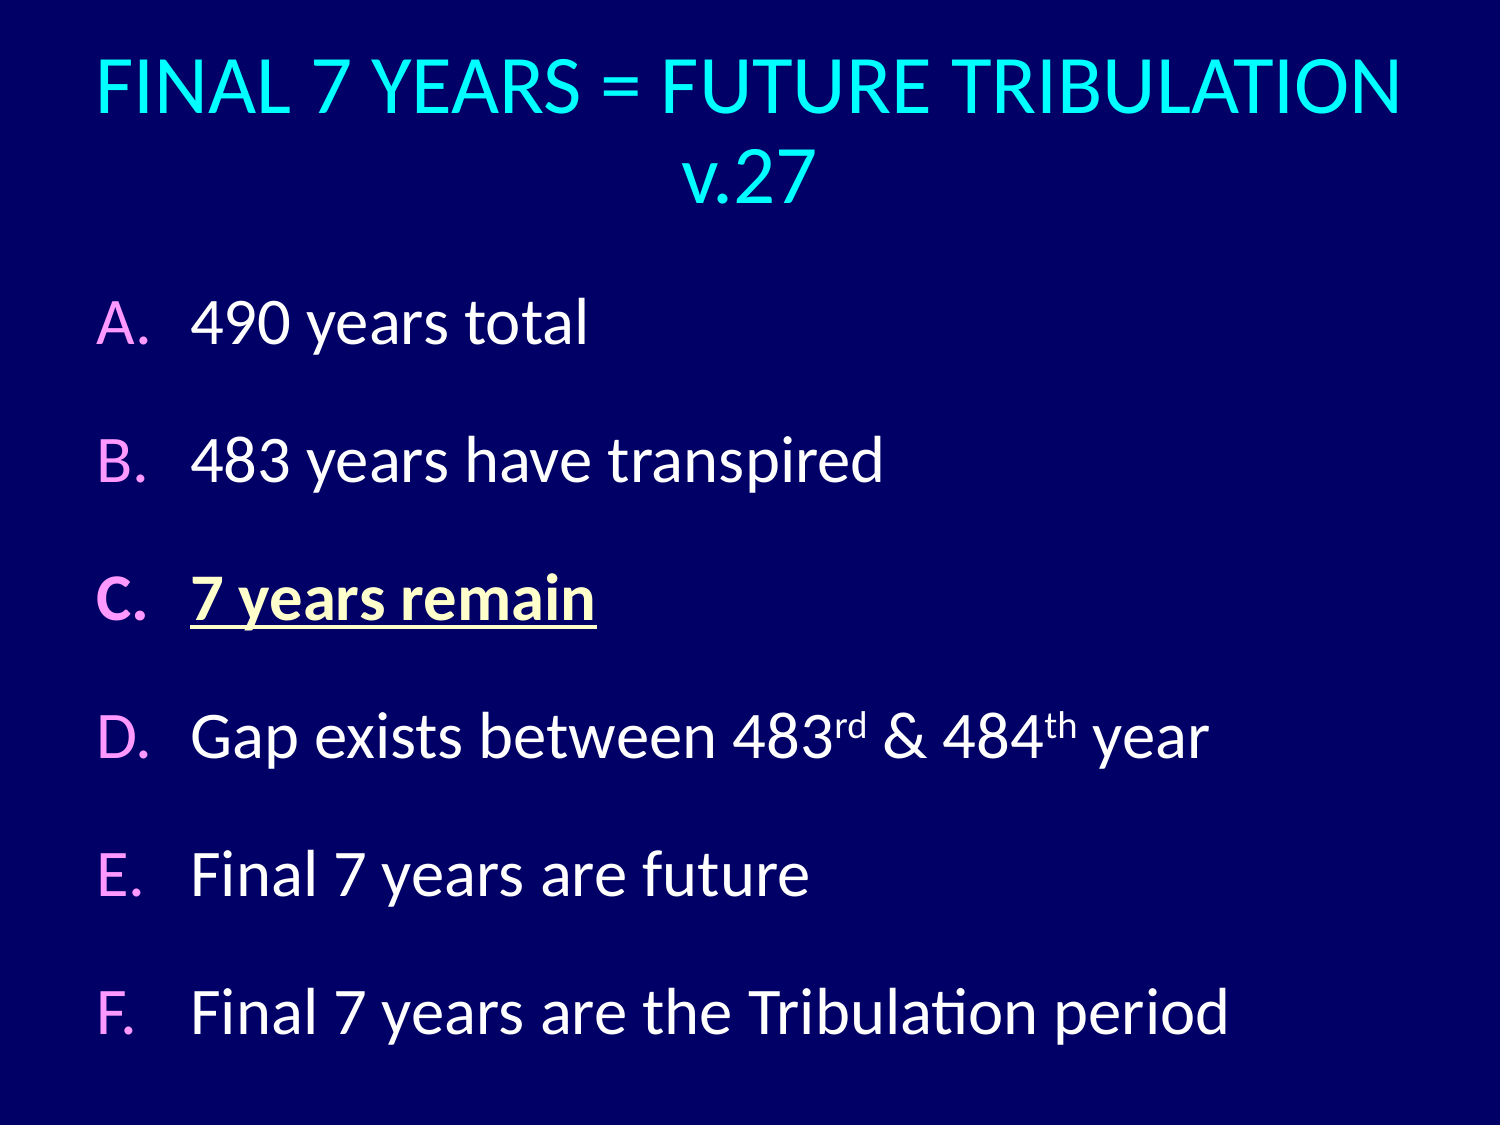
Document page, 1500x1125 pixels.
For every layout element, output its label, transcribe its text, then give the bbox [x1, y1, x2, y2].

title FINAL 7 YEARS = FUTURE TRIBULATION v.27 [75, 37, 1425, 225]
list 490 years total 483 years have transpired 7 years remain Gap exists between 483rd & 484th year Final 7 years are future Final 7 years are the Tribulation period [81, 262, 1419, 988]
